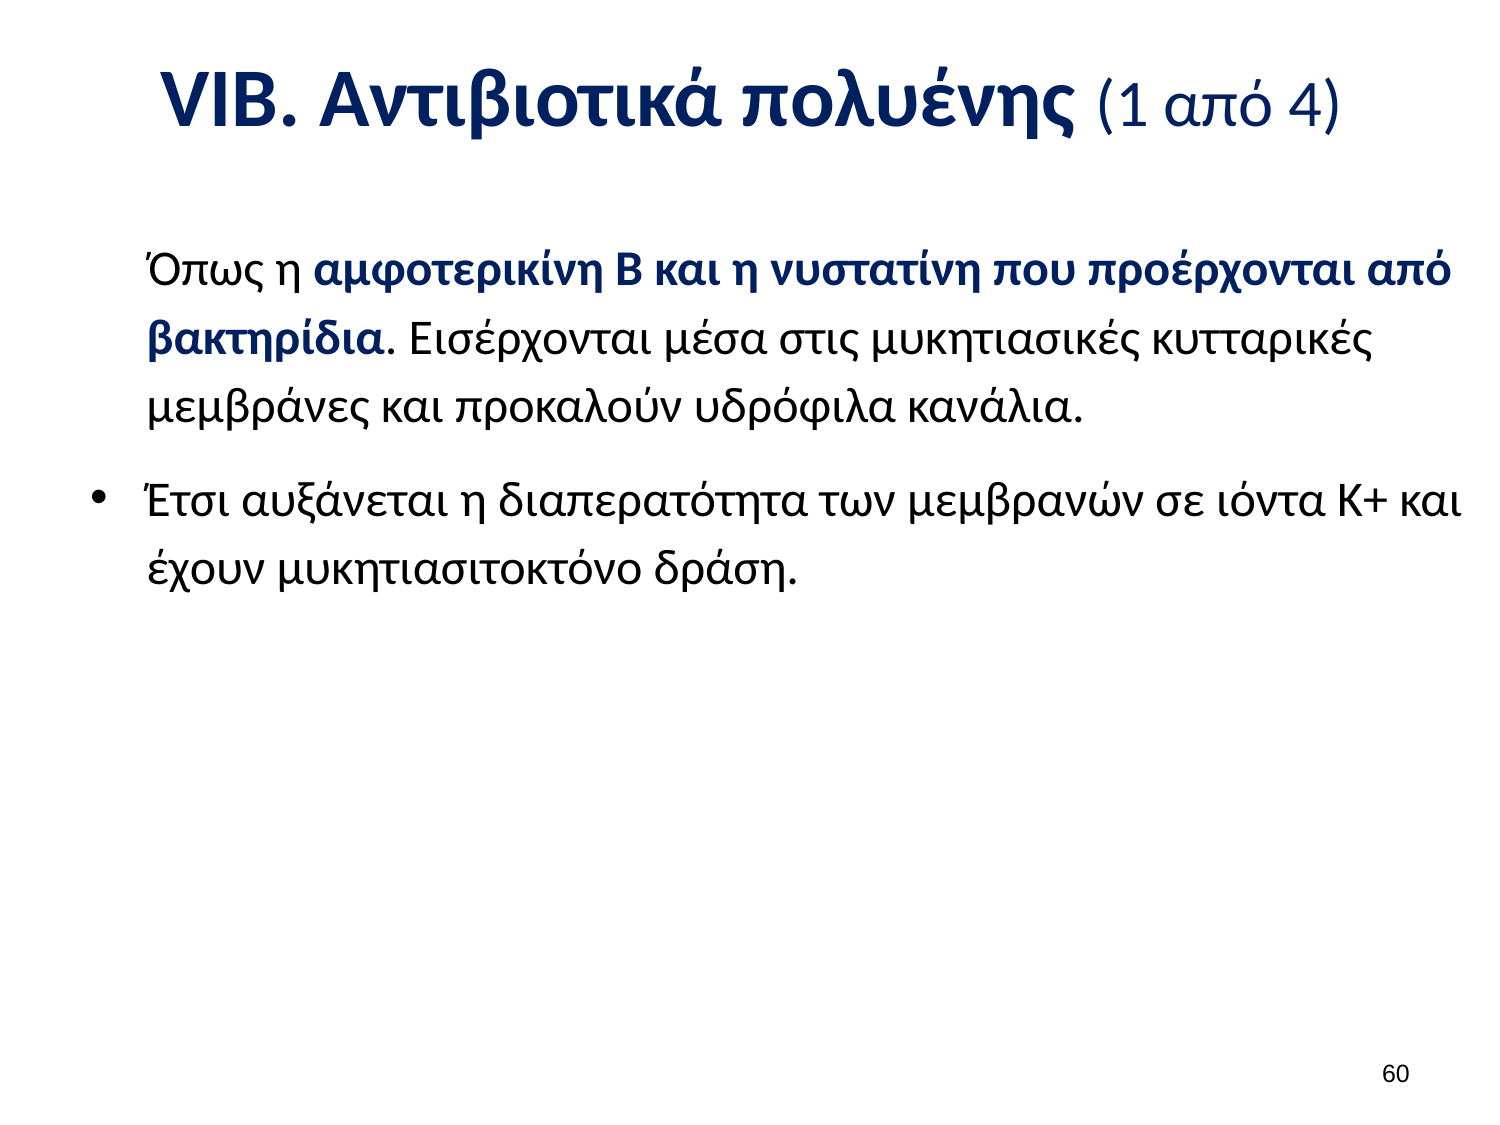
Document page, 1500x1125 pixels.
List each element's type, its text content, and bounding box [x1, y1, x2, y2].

slide_number 59 [1074, 1042, 1425, 1103]
title VIB. Αντιβιοτικά πολυένης (1 από 4) [76, 19, 1427, 169]
list Όπως η αμφοτερικίνη Β και η νυστατίνη που προέρχονται από βακτηρίδια. Εισέρχονται μέσα στις μυκητιασικές κυτταρικές μεμβράνες και προκαλούν υδρόφιλα κανάλια. Έτσι αυξάνεται η διαπερατότητα των μεμβρανών σε ιόντα Κ+ και έχουν μυκητιασιτοκτόνο δράση. [75, 219, 1483, 1047]
